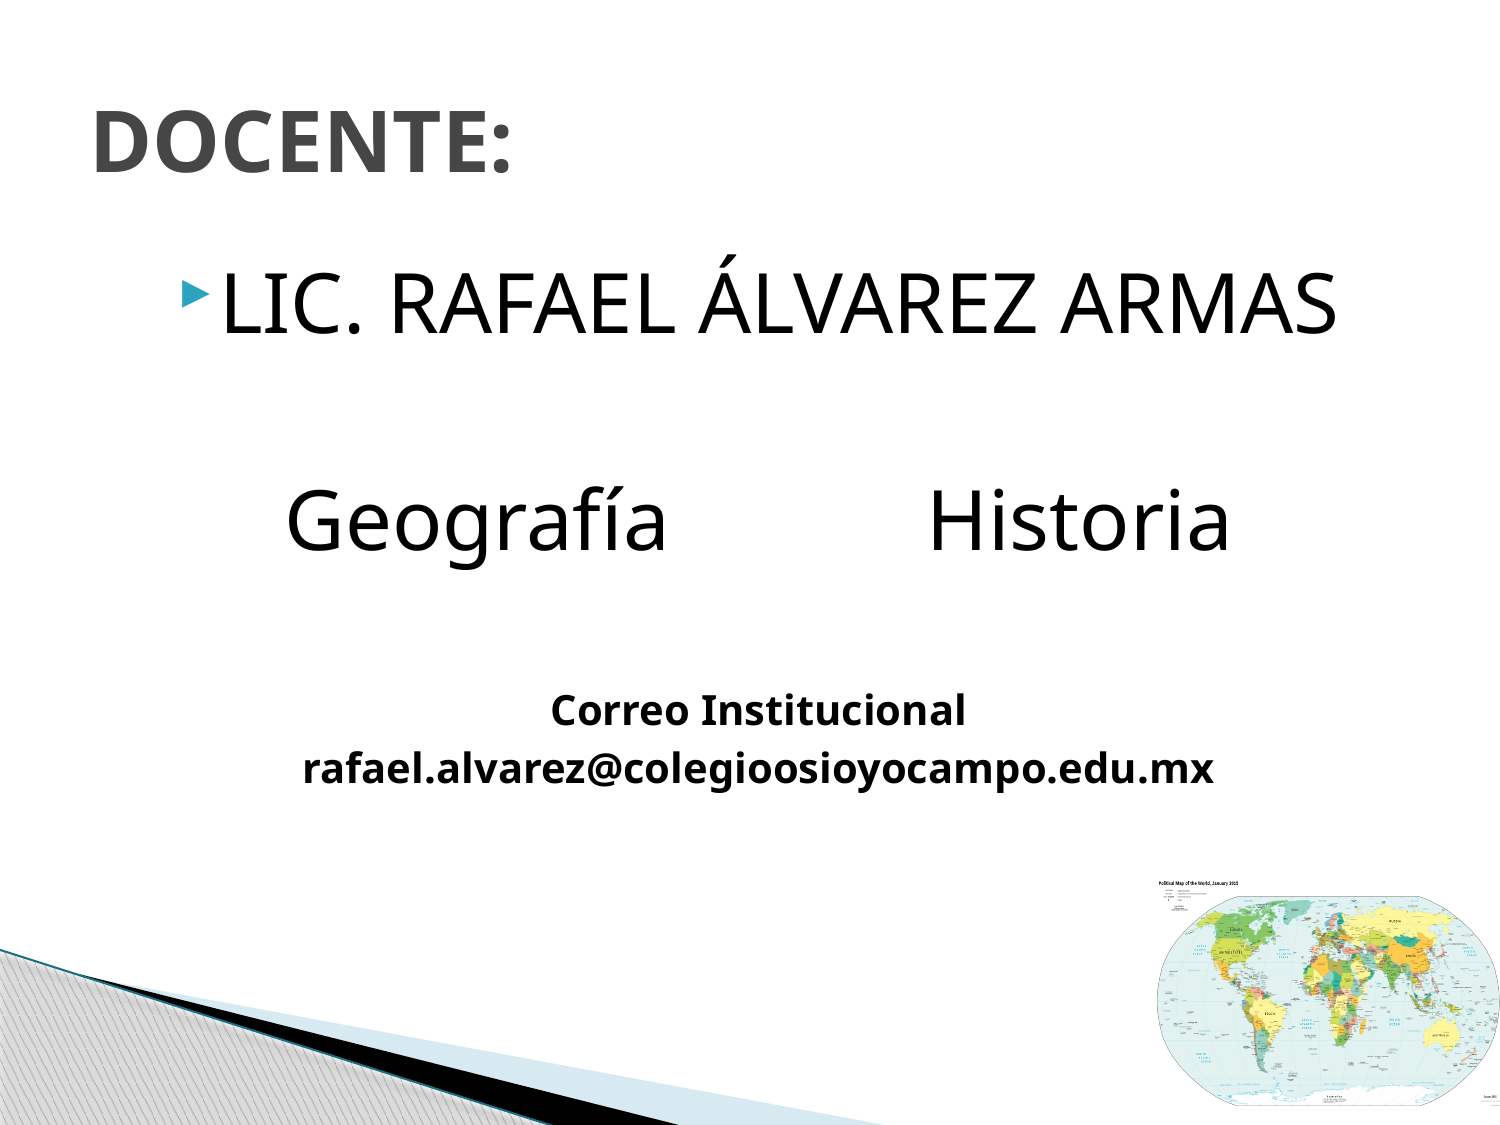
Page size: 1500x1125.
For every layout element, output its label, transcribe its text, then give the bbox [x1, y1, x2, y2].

picture [1157, 881, 1500, 1107]
title DOCENTE: [75, 45, 1425, 233]
list LIC. RAFAEL ÁLVAREZ ARMAS Geografía Historia Correo Institucional rafael.alvarez@colegioosioyocampo.edu.mx [75, 243, 1425, 986]
